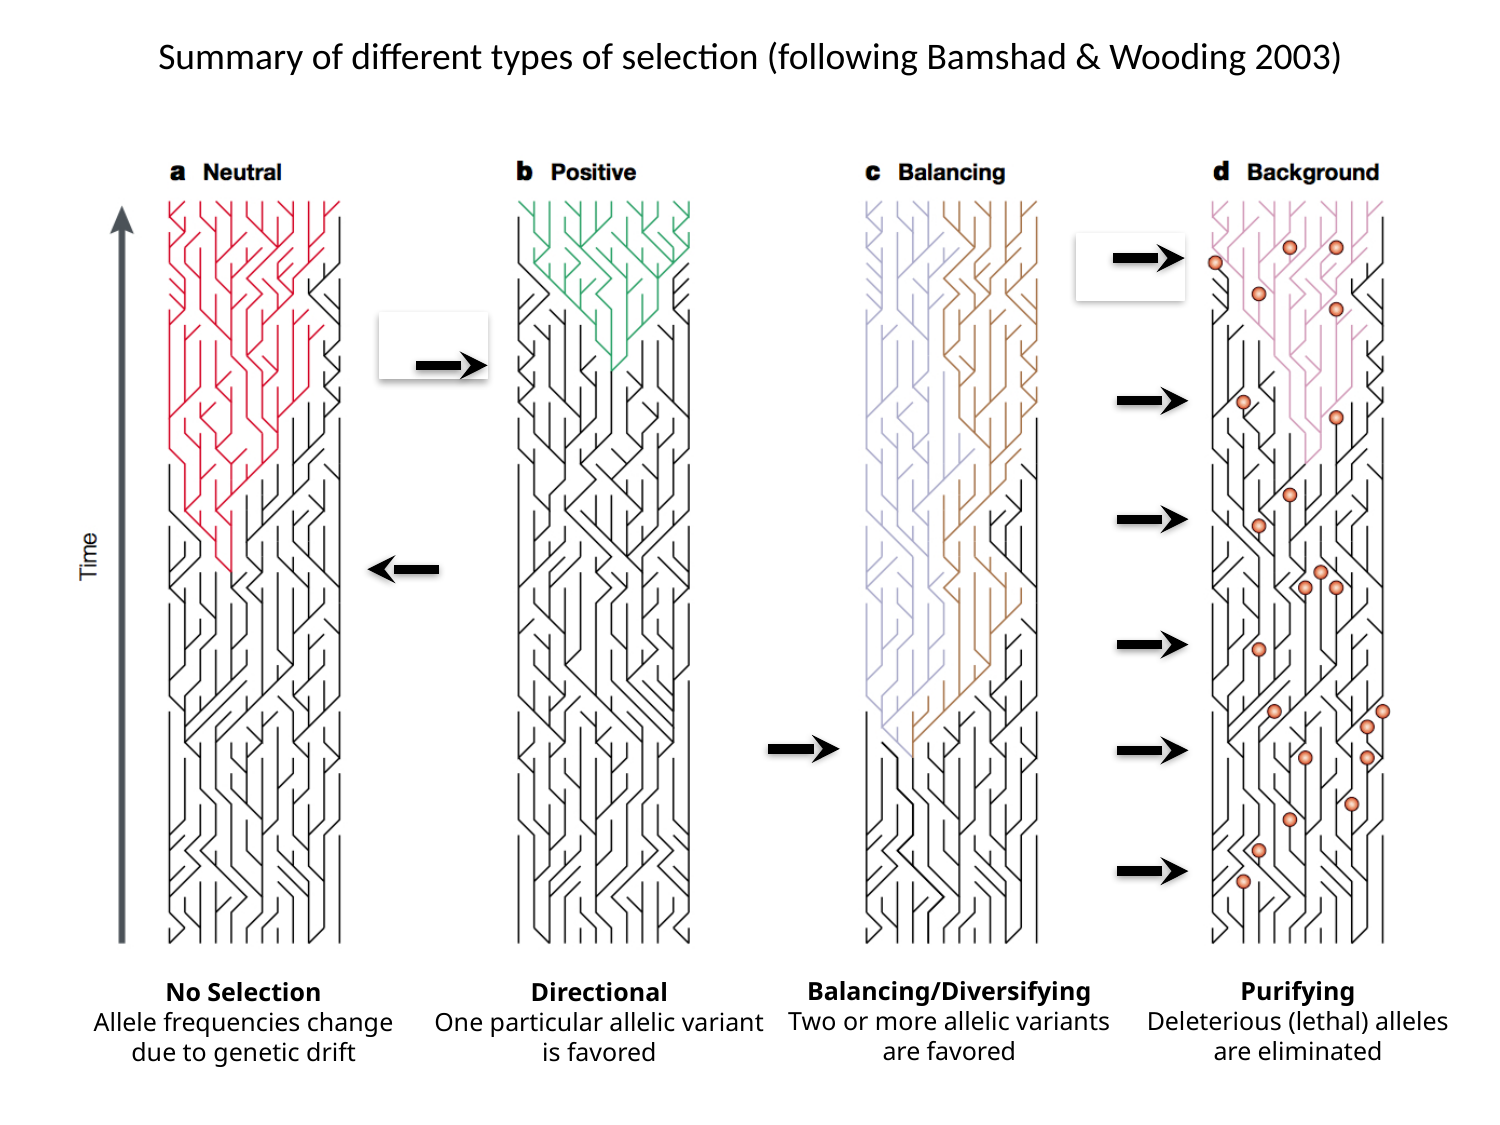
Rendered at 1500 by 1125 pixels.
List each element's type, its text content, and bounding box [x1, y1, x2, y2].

text_box No Selection Allele frequencies change due to genetic drift [62, 982, 418, 1074]
text_box Purifying Deleterious (lethal) alleles are eliminated [1116, 968, 1480, 1073]
text_box Directional One particular allelic variant is favored [418, 982, 781, 1074]
text_box Summary of different types of selection (following Bamshad & Wooding 2003) [68, 24, 1434, 135]
picture [46, 137, 1447, 974]
text_box Balancing/Diversifying Two or more allelic variants are favored [768, 982, 1116, 1073]
